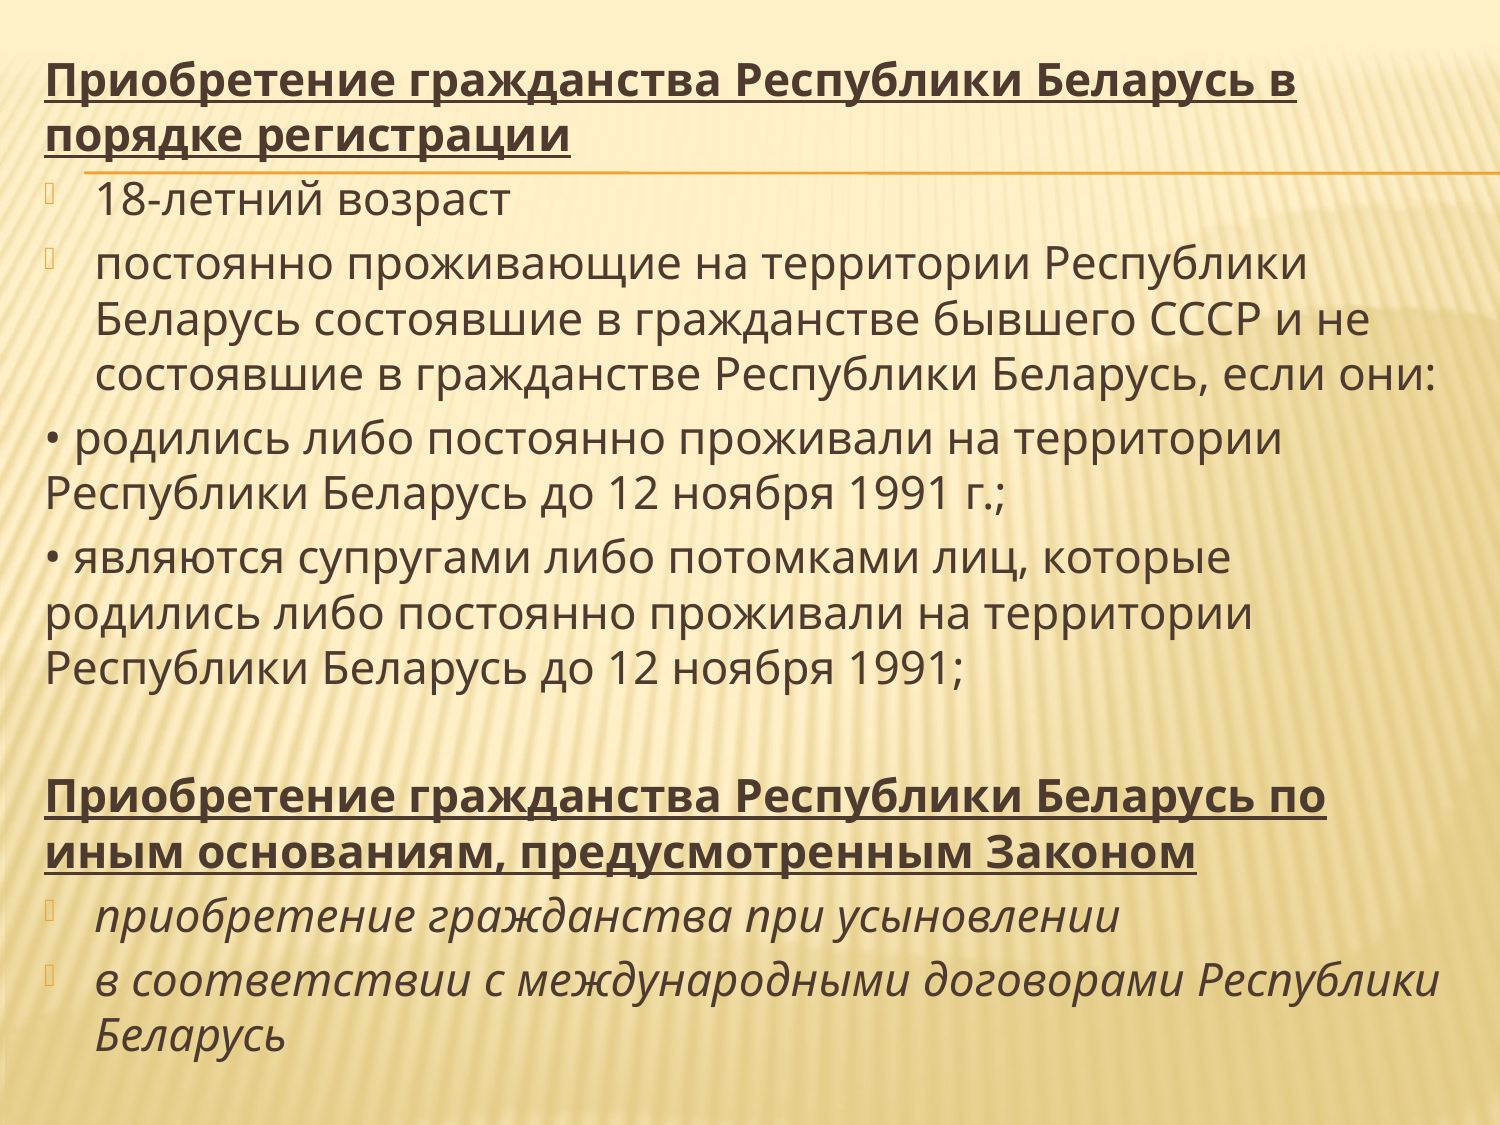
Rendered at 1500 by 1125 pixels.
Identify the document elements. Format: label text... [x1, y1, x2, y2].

list Приобретение гражданства Республики Беларусь в порядке регистрации 18-летний возраст постоянно проживающие на территории Республики Беларусь состоявшие в гражданстве бывшего СССР и не состоявшие в гражданстве Республики Беларусь, если они: • родились либо постоянно проживали на территории Республики Беларусь до 12 ноября 1991 г.; • являются супругами либо потомками лиц, которые родились либо постоянно проживали на территории Республики Беларусь до 12 ноября 1991; Приобретение гражданства Республики Беларусь по иным основаниям, предусмотренным Законом приобретение гражданства при усыновлении в соответствии с международными договорами Республики Беларусь [29, 42, 1475, 1083]
